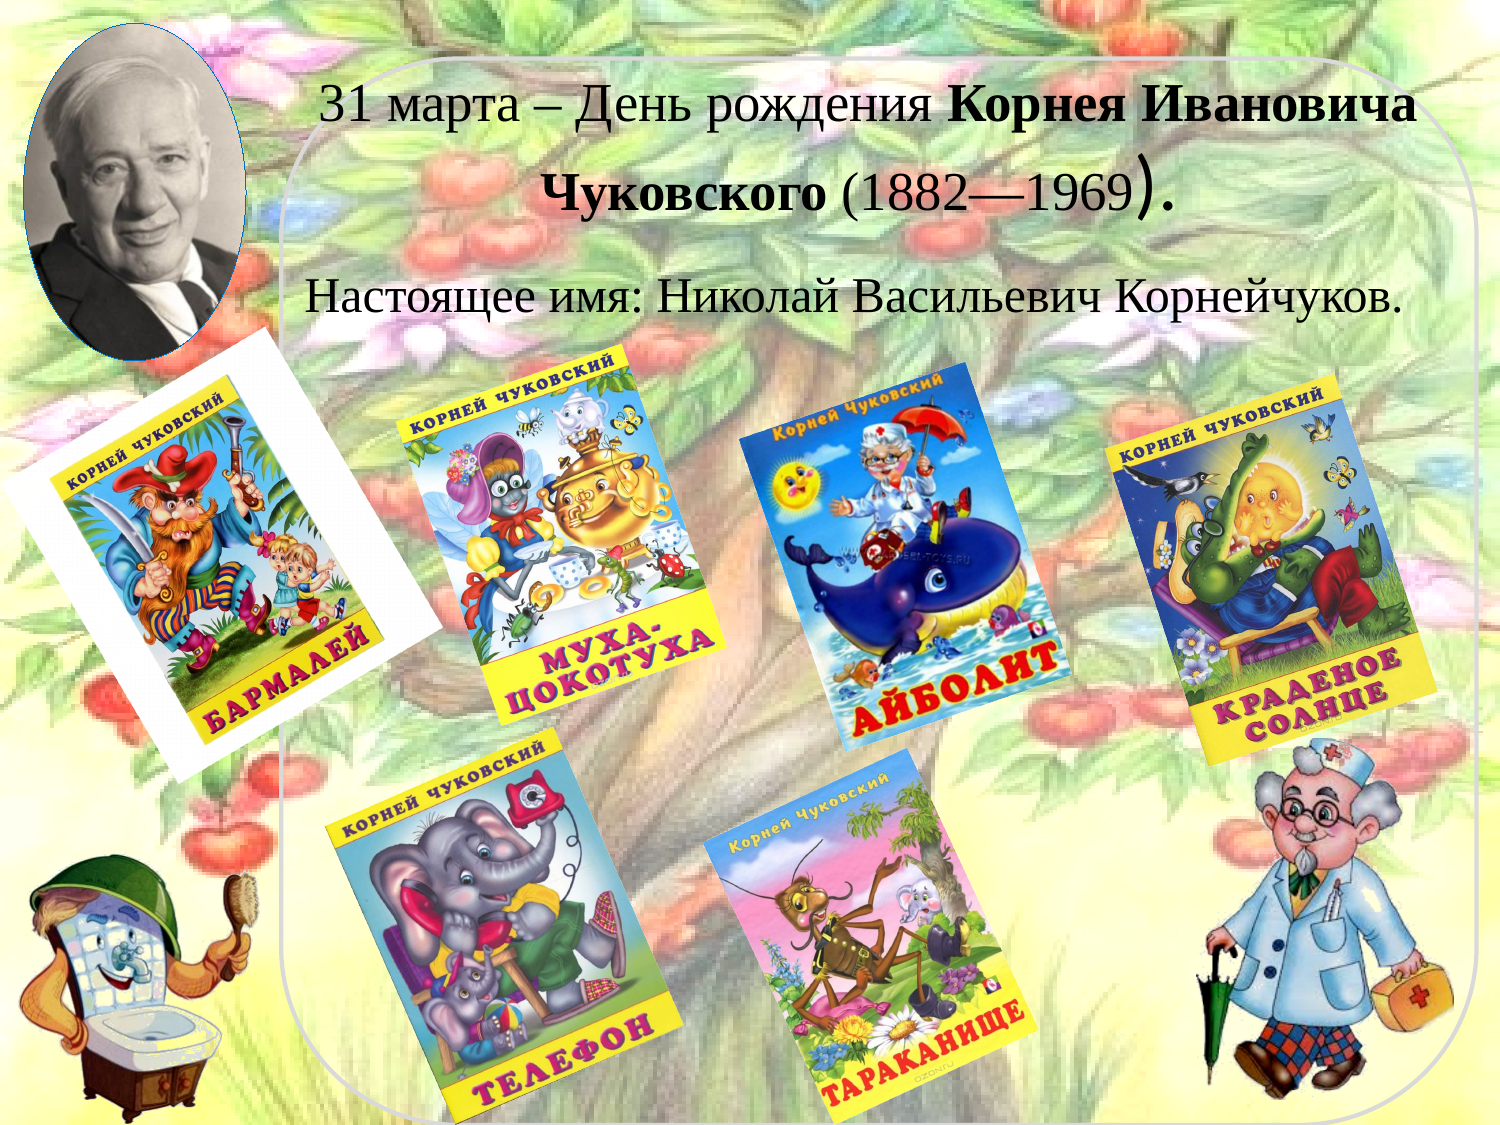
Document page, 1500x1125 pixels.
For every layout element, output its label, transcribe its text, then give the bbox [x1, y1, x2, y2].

picture [0, 843, 282, 1125]
picture [704, 748, 1038, 1124]
picture [1105, 374, 1438, 766]
title 31 марта – День рождения Корнея Ивановича Чуковского (1882—1969). [277, 58, 1459, 329]
list Настоящее имя: Николай Васильевич Корнейчуков. [289, 255, 1459, 1005]
picture [1, 327, 726, 783]
picture [1196, 1005, 1454, 1100]
picture [739, 362, 1072, 751]
picture [325, 727, 683, 1124]
picture [23, 23, 247, 360]
